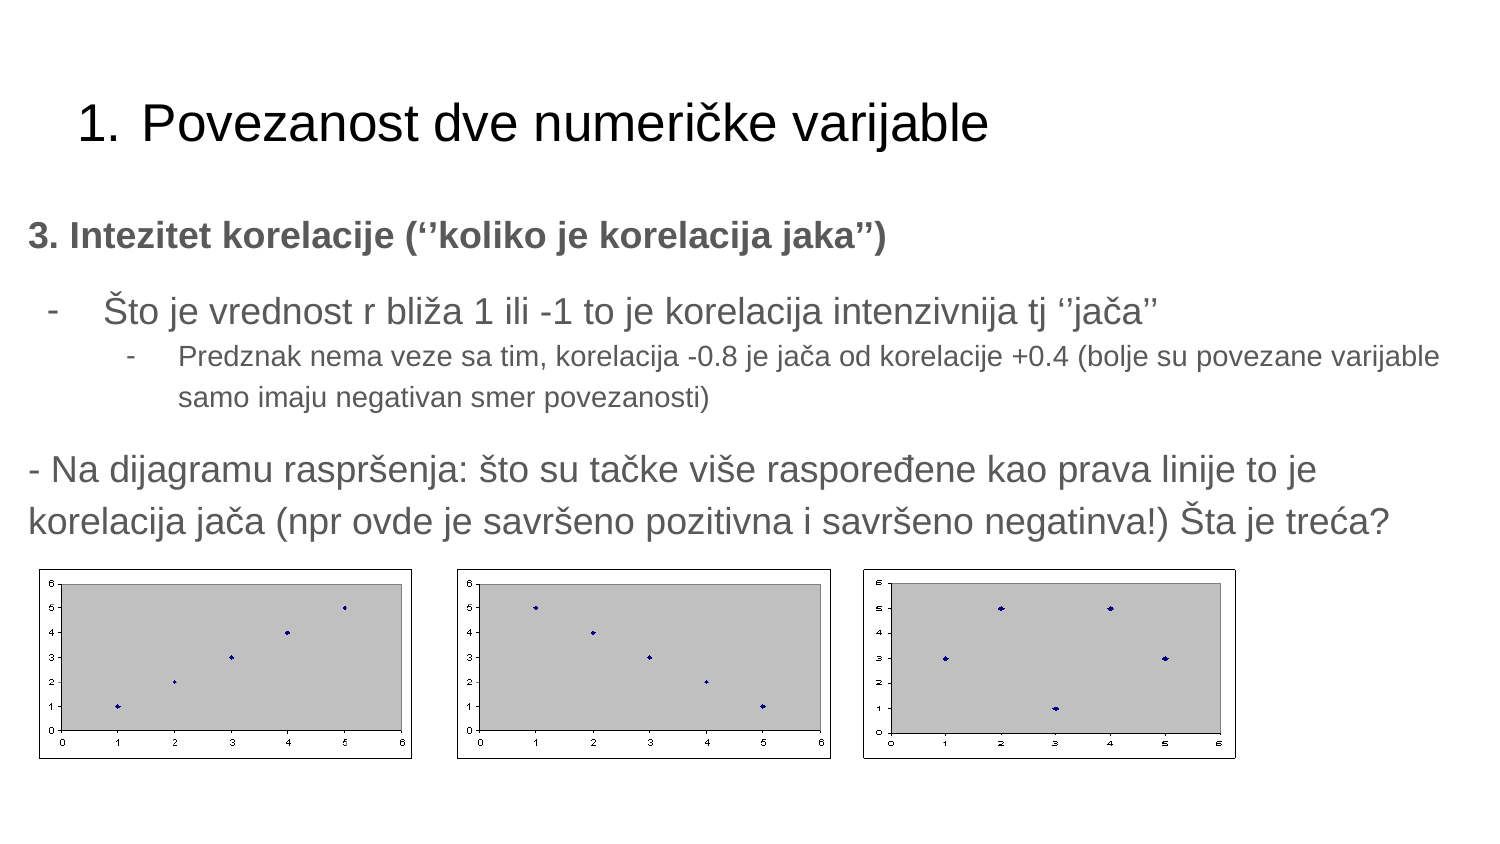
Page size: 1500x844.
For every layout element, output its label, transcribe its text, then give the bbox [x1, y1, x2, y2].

picture [857, 566, 1242, 762]
title Povezanost dve numeričke varijable [51, 72, 1449, 167]
list 3. Intezitet korelacije (‘’koliko je korelacija jaka’’) Što je vrednost r bliža 1 ili -1 to je korelacija intenzivnija tj ‘’jača’’ Predznak nema veze sa tim, korelacija -0.8 je jača od korelacije +0.4 (bolje su povezane varijable samo imaju negativan smer povezanosti) - Na dijagramu raspršenja: što su tačke više raspoređene kao prava linije to je korelacija jača (npr ovde je savršeno pozitivna i savršeno negatinva!) Šta je treća? [13, 189, 1471, 820]
picture [34, 566, 417, 762]
picture [453, 566, 835, 762]
